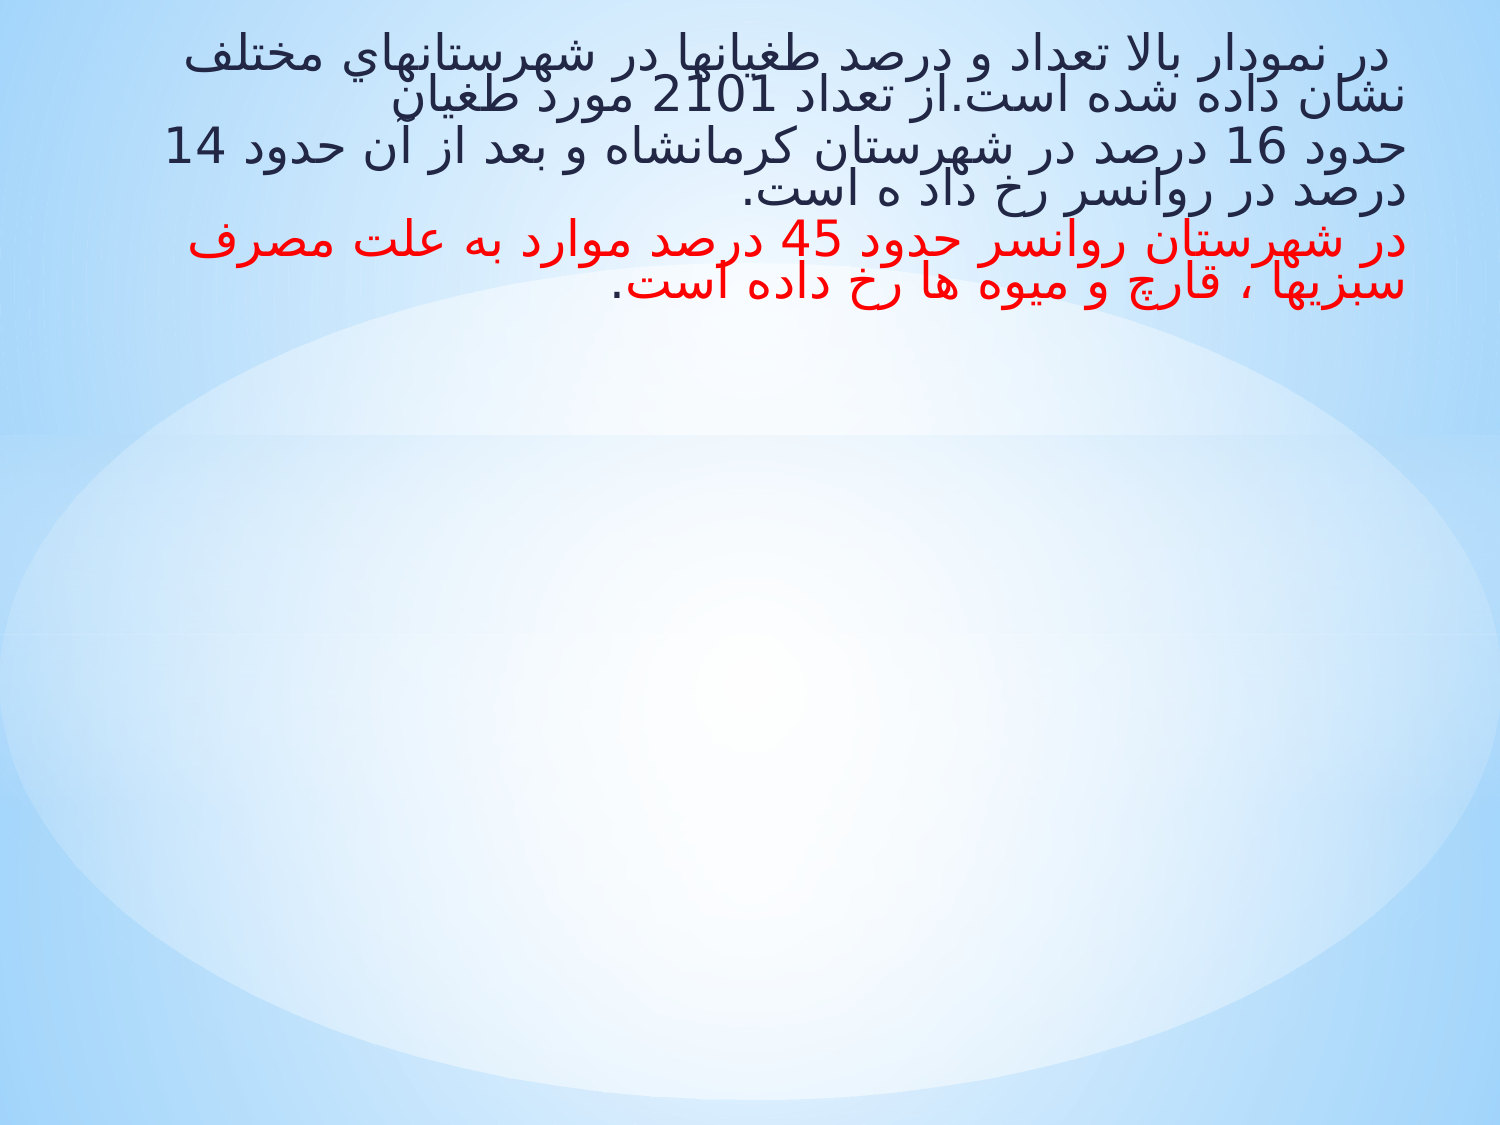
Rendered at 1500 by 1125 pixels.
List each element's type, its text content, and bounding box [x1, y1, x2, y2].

subtitle در نمودار بالا تعداد و درصد طغيانها در شهرستانهاي مختلف نشان داده شده است.از تعداد 2101 مورد طغيان حدود 16 درصد در شهرستان کرمانشاه و بعد از آن حدود 14 درصد در روانسر رخ داد ه است. در شهرستان روانسر حدود 45 درصد موارد به علت مصرف سبزیها ، قارچ و میوه ها رخ داده است. [64, 30, 1424, 1035]
